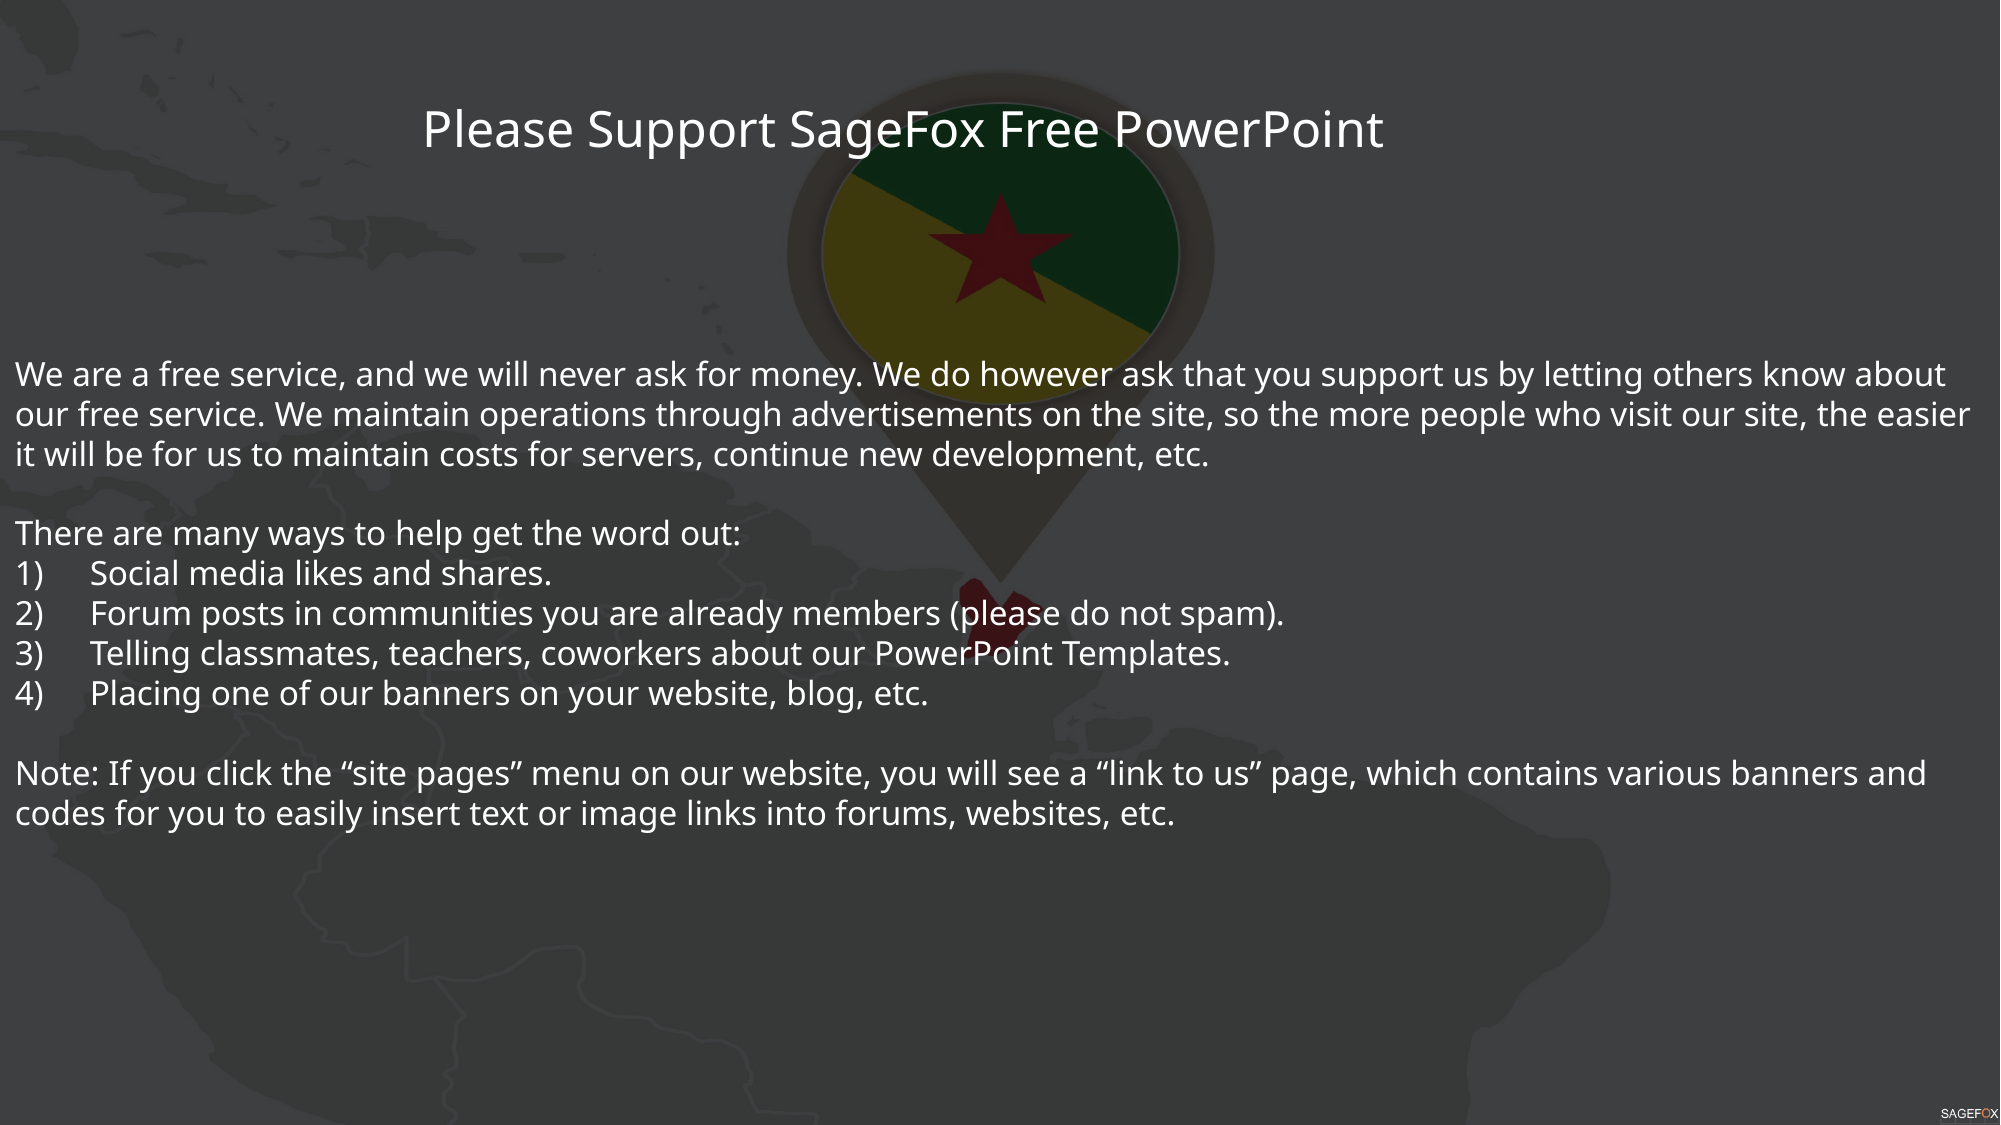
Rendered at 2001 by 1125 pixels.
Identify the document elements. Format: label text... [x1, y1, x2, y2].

text_box We are a free service, and we will never ask for money. We do however ask that you support us by letting others know about our free service. We maintain operations through advertisements on the site, so the more people who visit our site, the easier it will be for us to maintain costs for servers, continue new development, etc. There are many ways to help get the word out: Social media likes and shares. Forum posts in communities you are already members (please do not spam). Telling classmates, teachers, coworkers about our PowerPoint Templates. Placing one of our banners on your website, blog, etc. Note: If you click the “site pages” menu on our website, you will see a “link to us” page, which contains various banners and codes for you to easily insert text or image links into forums, websites, etc. [0, 0, 2000, 1125]
title Please Support SageFox Free PowerPoint [363, 72, 1444, 190]
